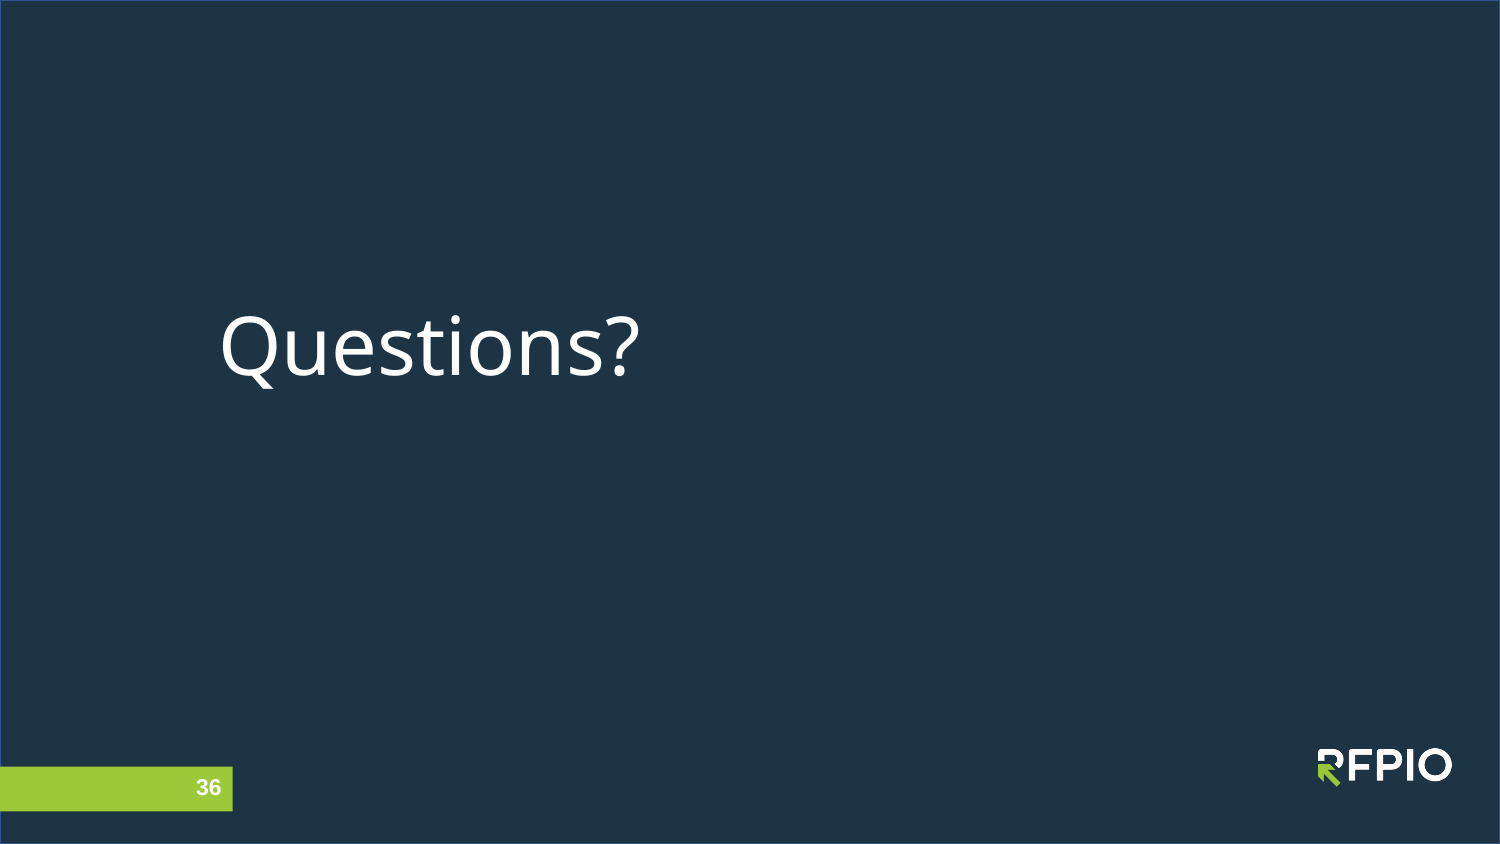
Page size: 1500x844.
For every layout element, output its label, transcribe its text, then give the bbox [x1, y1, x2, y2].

text_box Questions? [206, 288, 1256, 403]
picture [1318, 748, 1452, 787]
